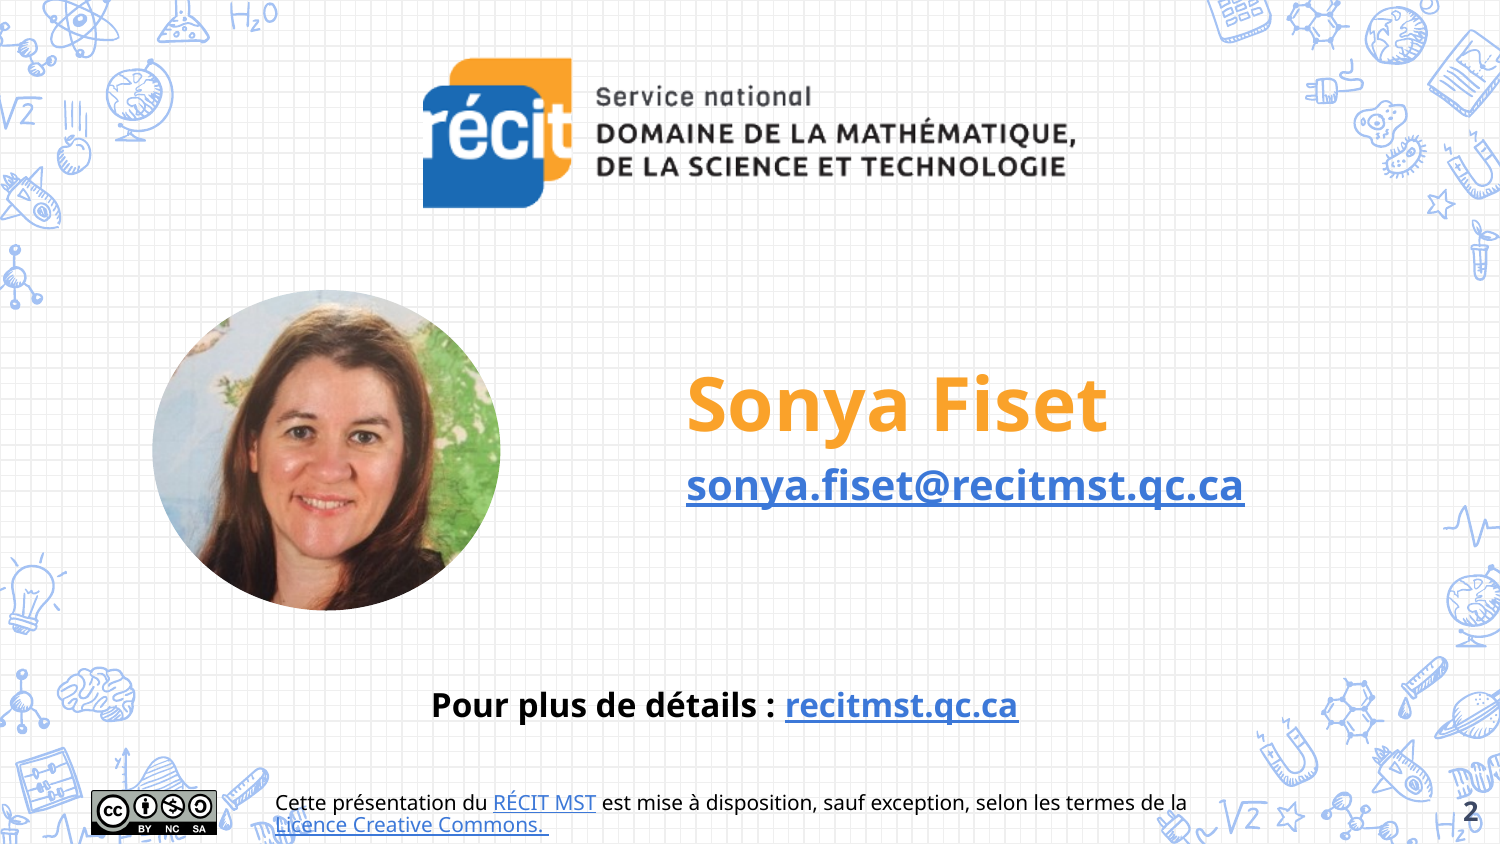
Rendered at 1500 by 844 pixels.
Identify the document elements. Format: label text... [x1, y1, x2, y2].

picture [423, 40, 1077, 229]
list Sonya Fiset sonya.fiset@recitmst.qc.ca [671, 233, 1433, 638]
picture [152, 289, 501, 611]
text_box Pour plus de détails : recitmst.qc.ca [415, 672, 1069, 743]
slide_number 2 [1458, 779, 1494, 844]
picture [91, 790, 217, 835]
text_box Cette présentation du RÉCIT MST est mise à disposition, sauf exception, selon les termes de la Licence Creative Commons. [260, 777, 1458, 844]
